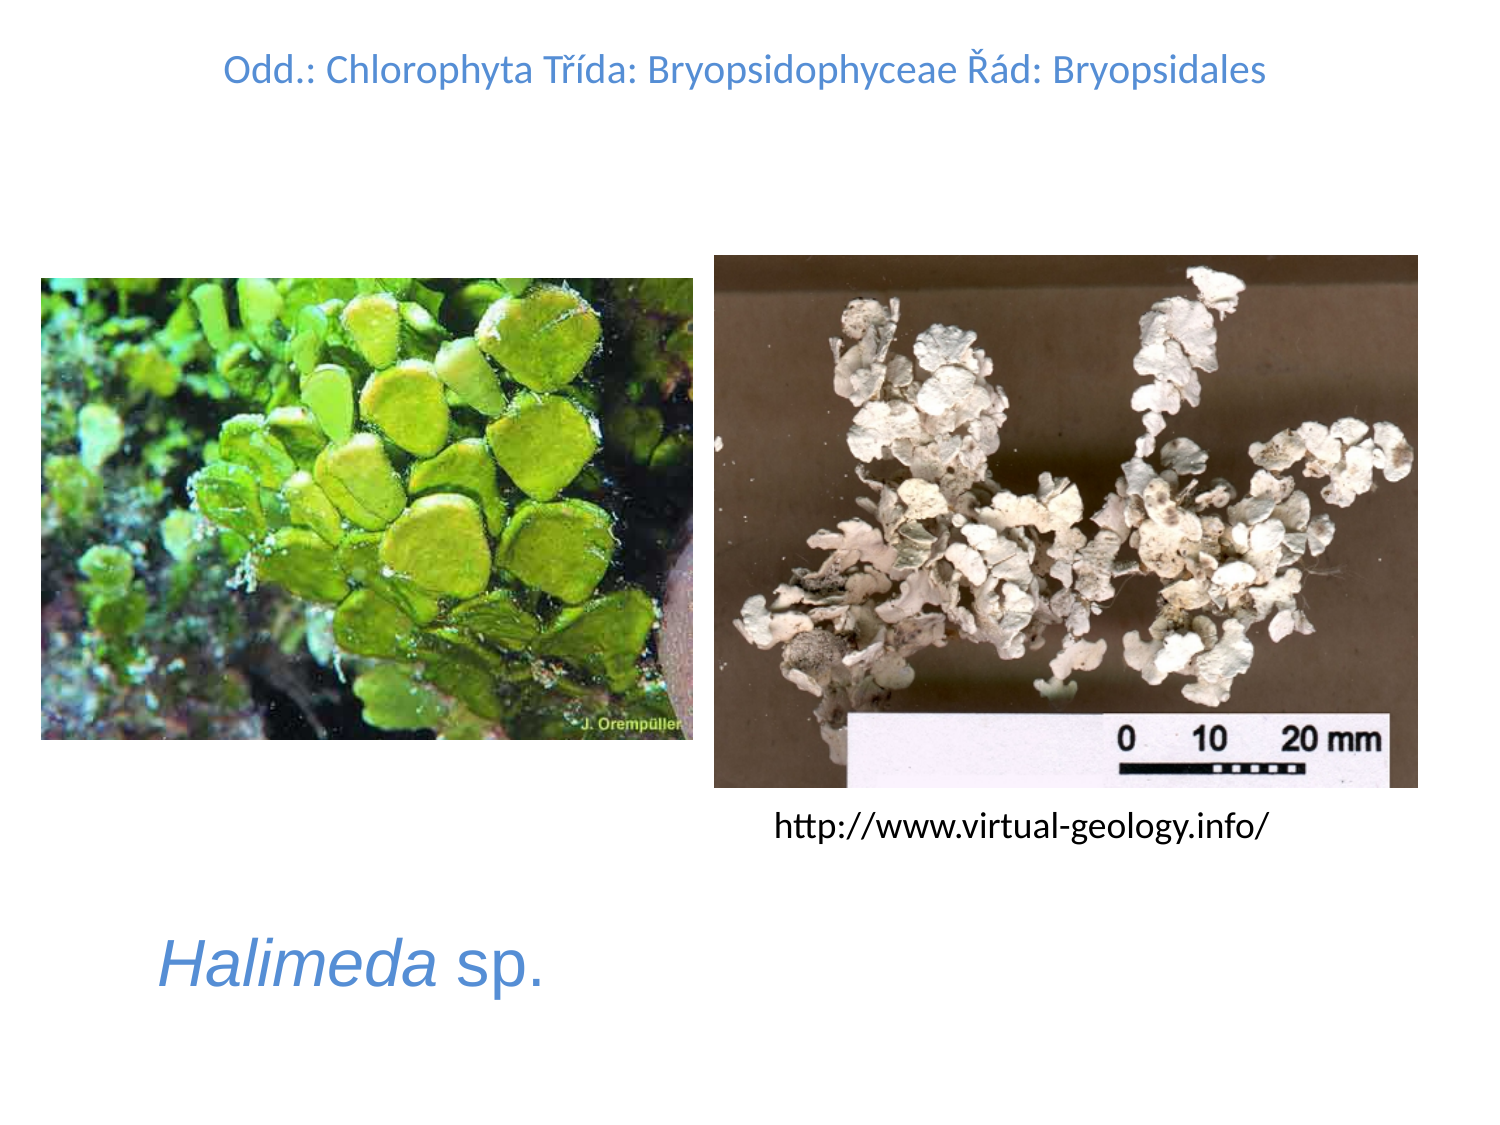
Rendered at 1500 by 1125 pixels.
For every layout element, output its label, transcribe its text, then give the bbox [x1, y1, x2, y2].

text_box http://www.virtual-geology.info/ [759, 797, 1285, 854]
title Odd.: Chlorophyta Třída: Bryopsidophyceae Řád: Bryopsidales [41, 31, 1459, 102]
picture [714, 255, 1418, 789]
text_box Halimeda sp. [76, 912, 561, 1007]
picture [40, 278, 693, 741]
